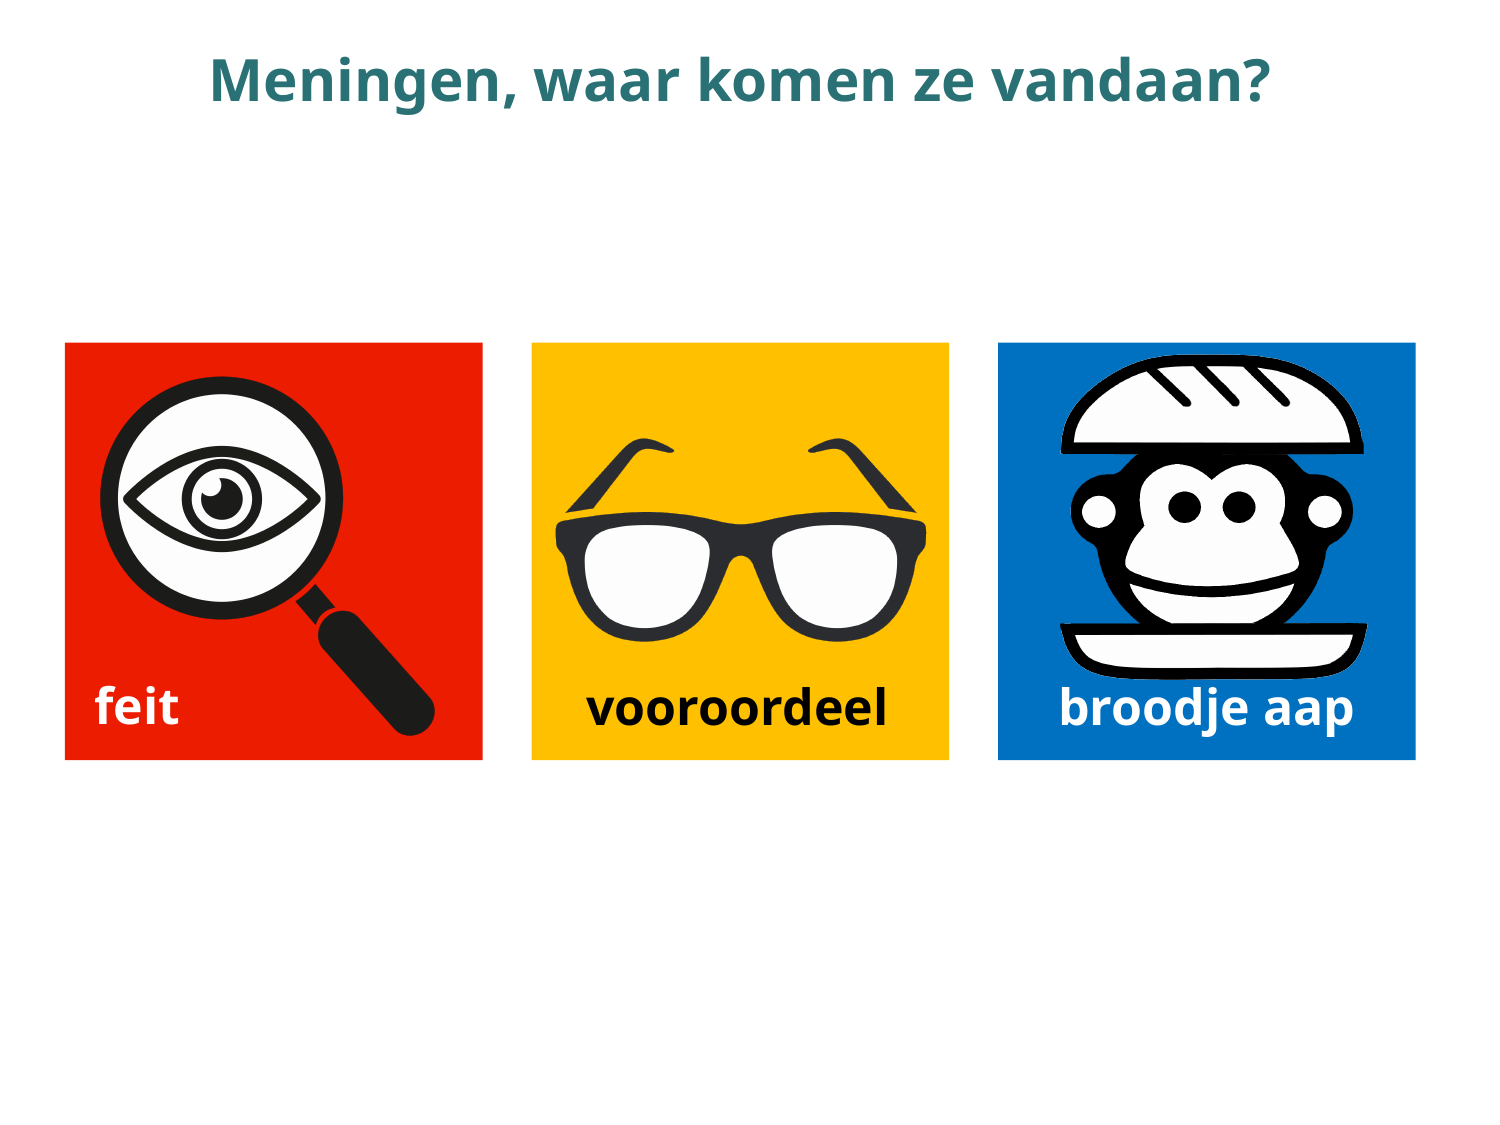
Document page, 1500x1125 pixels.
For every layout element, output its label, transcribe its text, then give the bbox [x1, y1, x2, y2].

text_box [64, 342, 483, 761]
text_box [997, 342, 1416, 761]
text_box Meningen, waar komen ze vandaan? [0, 35, 1491, 121]
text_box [531, 342, 950, 761]
